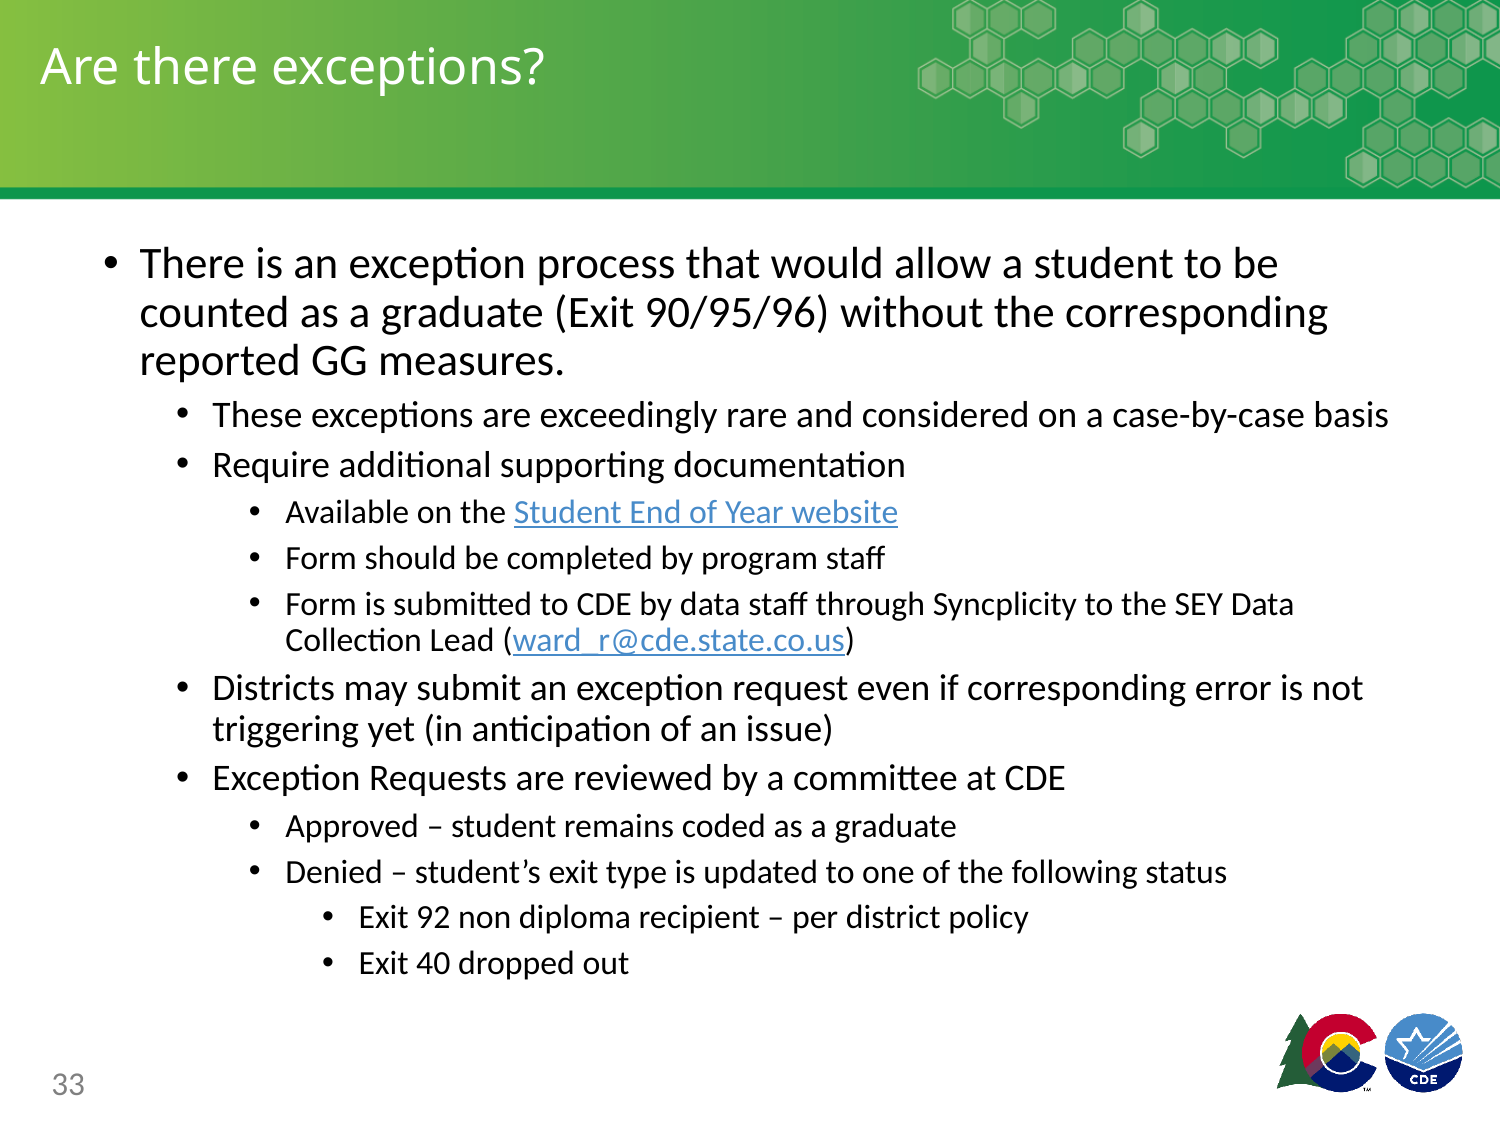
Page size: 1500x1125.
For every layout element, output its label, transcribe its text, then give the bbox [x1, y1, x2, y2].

slide_number 33 [36, 1054, 375, 1115]
list There is an exception process that would allow a student to be counted as a graduate (Exit 90/95/96) without the corresponding reported GG measures. These exceptions are exceedingly rare and considered on a case-by-case basis Require additional supporting documentation Available on the Student End of Year website Form should be completed by program staff Form is submitted to CDE by data staff through Syncplicity to the SEY Data Collection Lead (ward_r@cde.state.co.us) Districts may submit an exception request even if corresponding error is not triggering yet (in anticipation of an issue) Exception Requests are reviewed by a committee at CDE Approved – student remains coded as a graduate Denied – student’s exit type is updated to one of the following status Exit 92 non diploma recipient – per district policy Exit 40 dropped out [103, 239, 1397, 1002]
picture [1275, 1012, 1463, 1093]
title Are there exceptions? [40, 41, 1038, 166]
picture [0, 0, 1500, 200]
